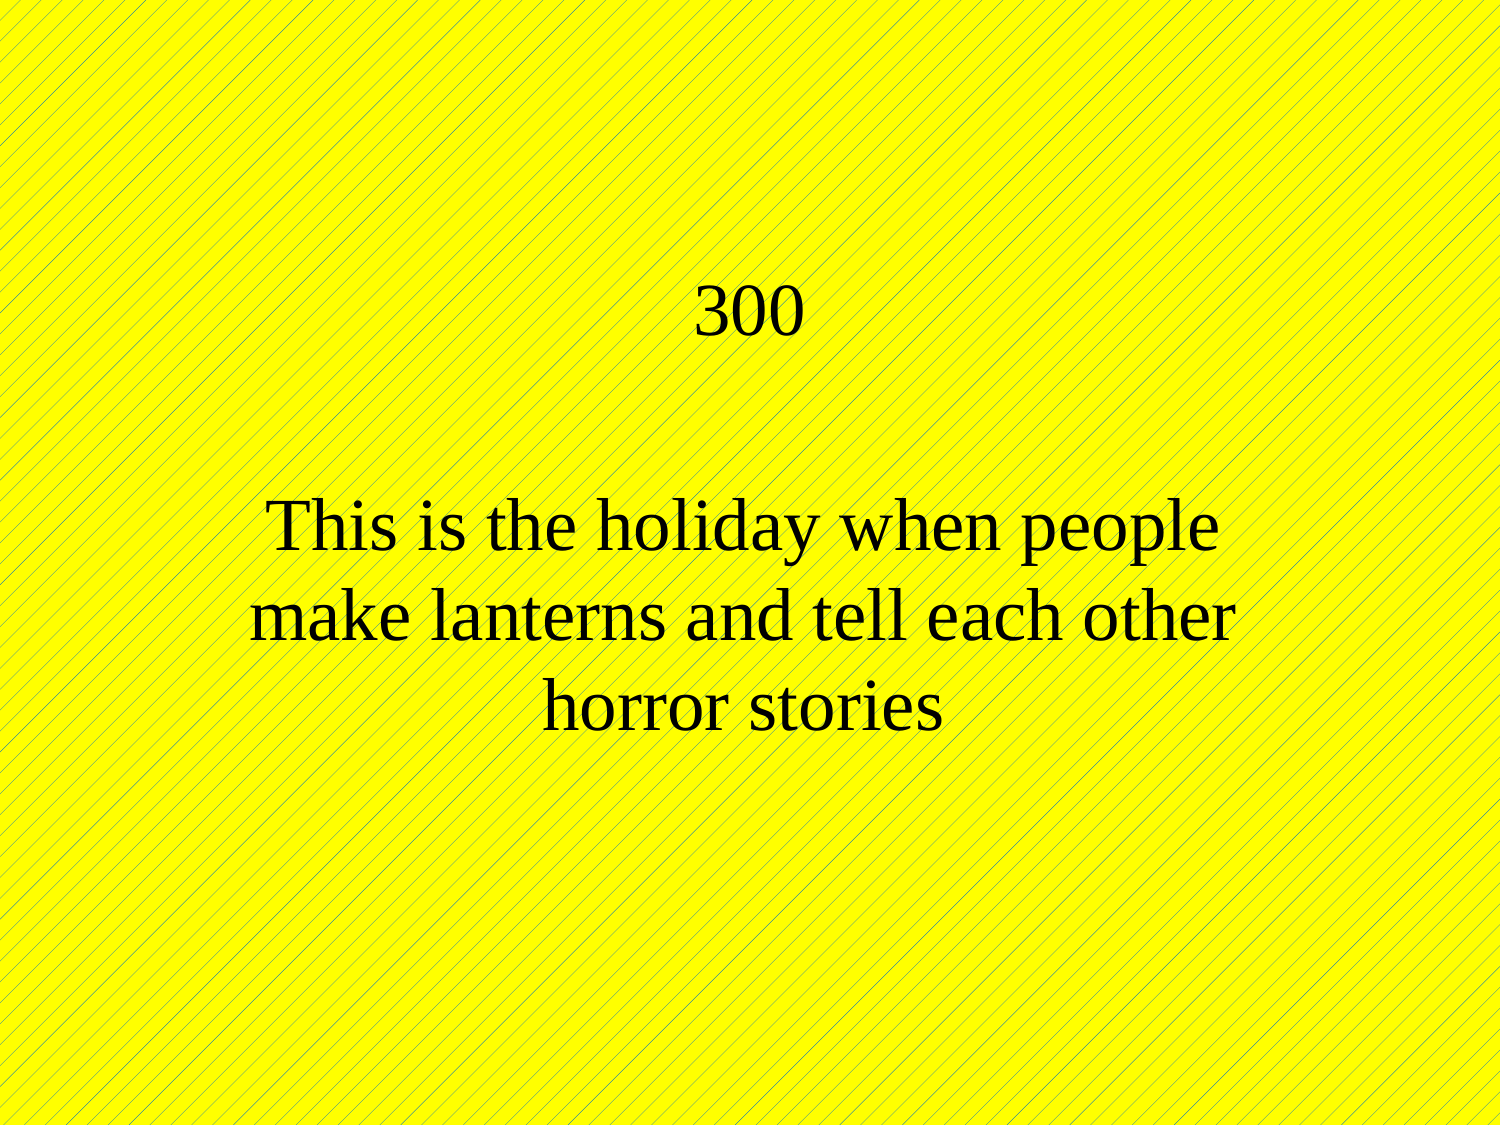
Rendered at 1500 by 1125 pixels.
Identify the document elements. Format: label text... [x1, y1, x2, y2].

title 300 [112, 184, 1388, 426]
subtitle This is the holiday when people make lanterns and tell each other horror stories [218, 468, 1269, 756]
